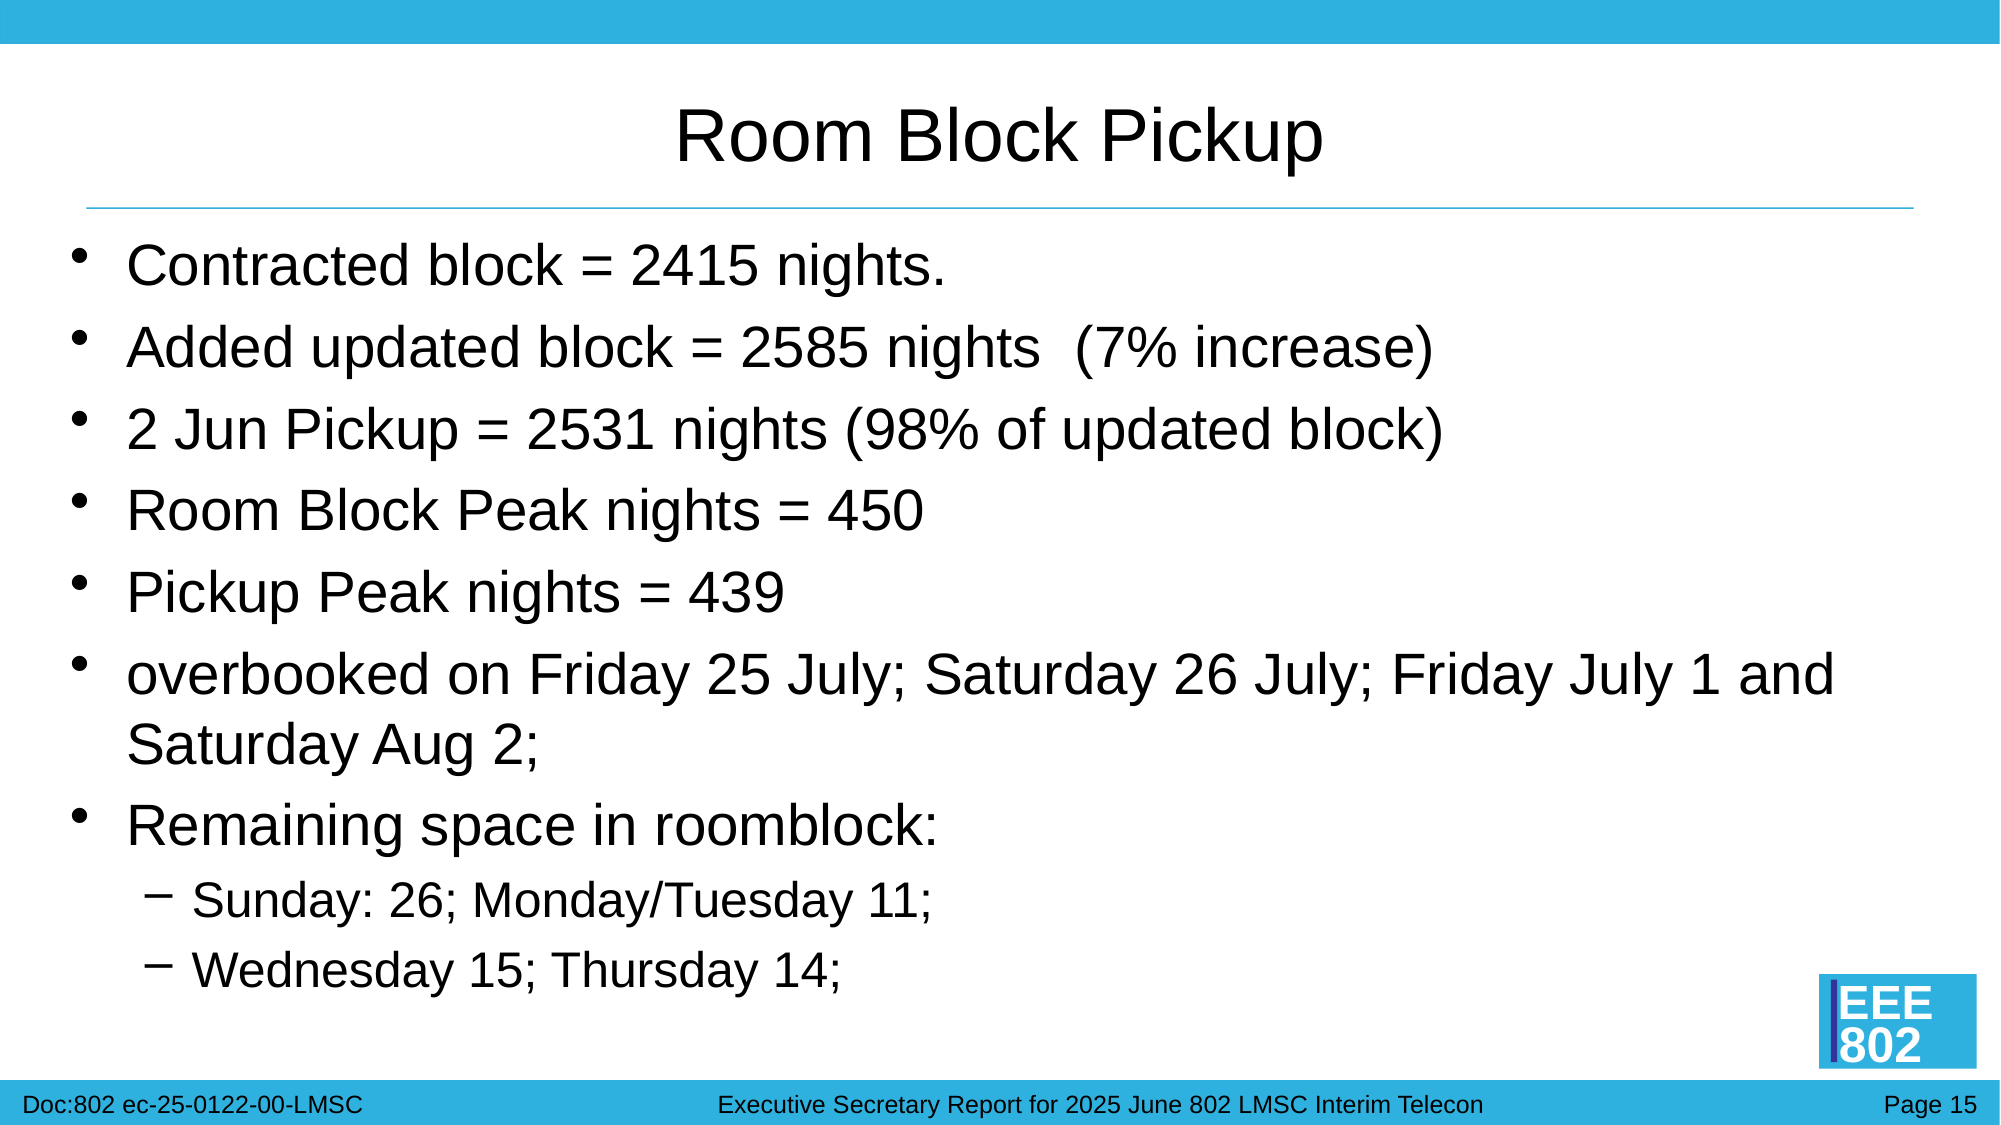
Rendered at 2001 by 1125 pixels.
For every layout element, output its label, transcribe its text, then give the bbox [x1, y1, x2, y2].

list Contracted block = 2415 nights. Added updated block = 2585 nights (7% increase) 2 Jun Pickup = 2531 nights (98% of updated block) Room Block Peak nights = 450 Pickup Peak nights = 439 overbooked on Friday 25 July; Saturday 26 July; Friday July 1 and Saturday Aug 2; Remaining space in roomblock: Sunday: 26; Monday/Tuesday 11; Wednesday 15; Thursday 14; [54, 220, 1855, 1059]
title Room Block Pickup [99, 66, 1900, 197]
